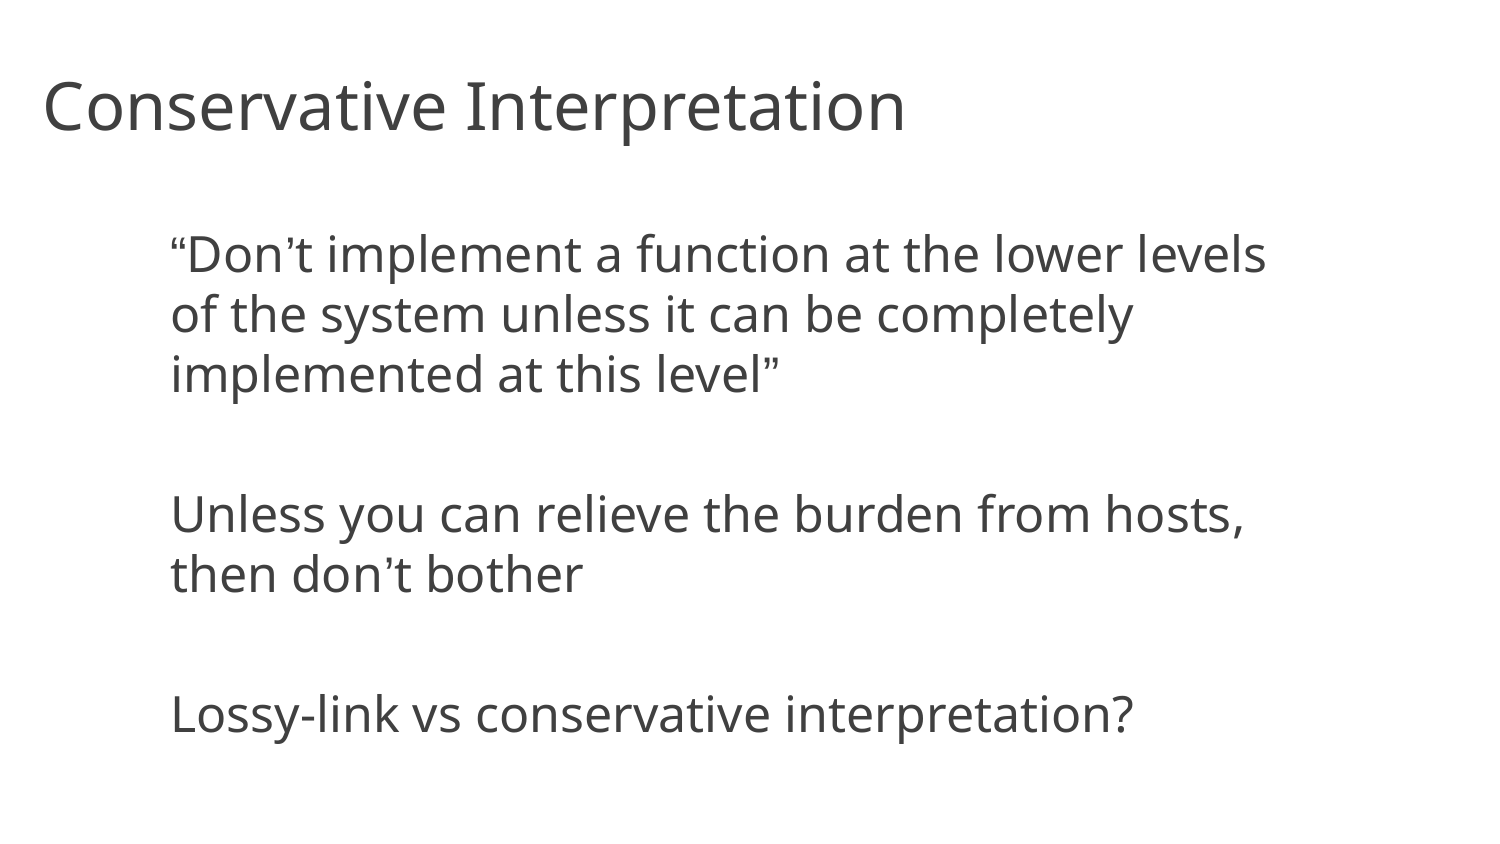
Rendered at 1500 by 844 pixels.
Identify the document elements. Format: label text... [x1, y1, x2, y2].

list “Don’t implement a function at the lower levels of the system unless it can be completely implemented at this level” Unless you can relieve the burden from hosts, then don’t bother Lossy-link vs conservative interpretation? [155, 215, 1332, 773]
title Conservative Interpretation [27, 33, 1480, 175]
